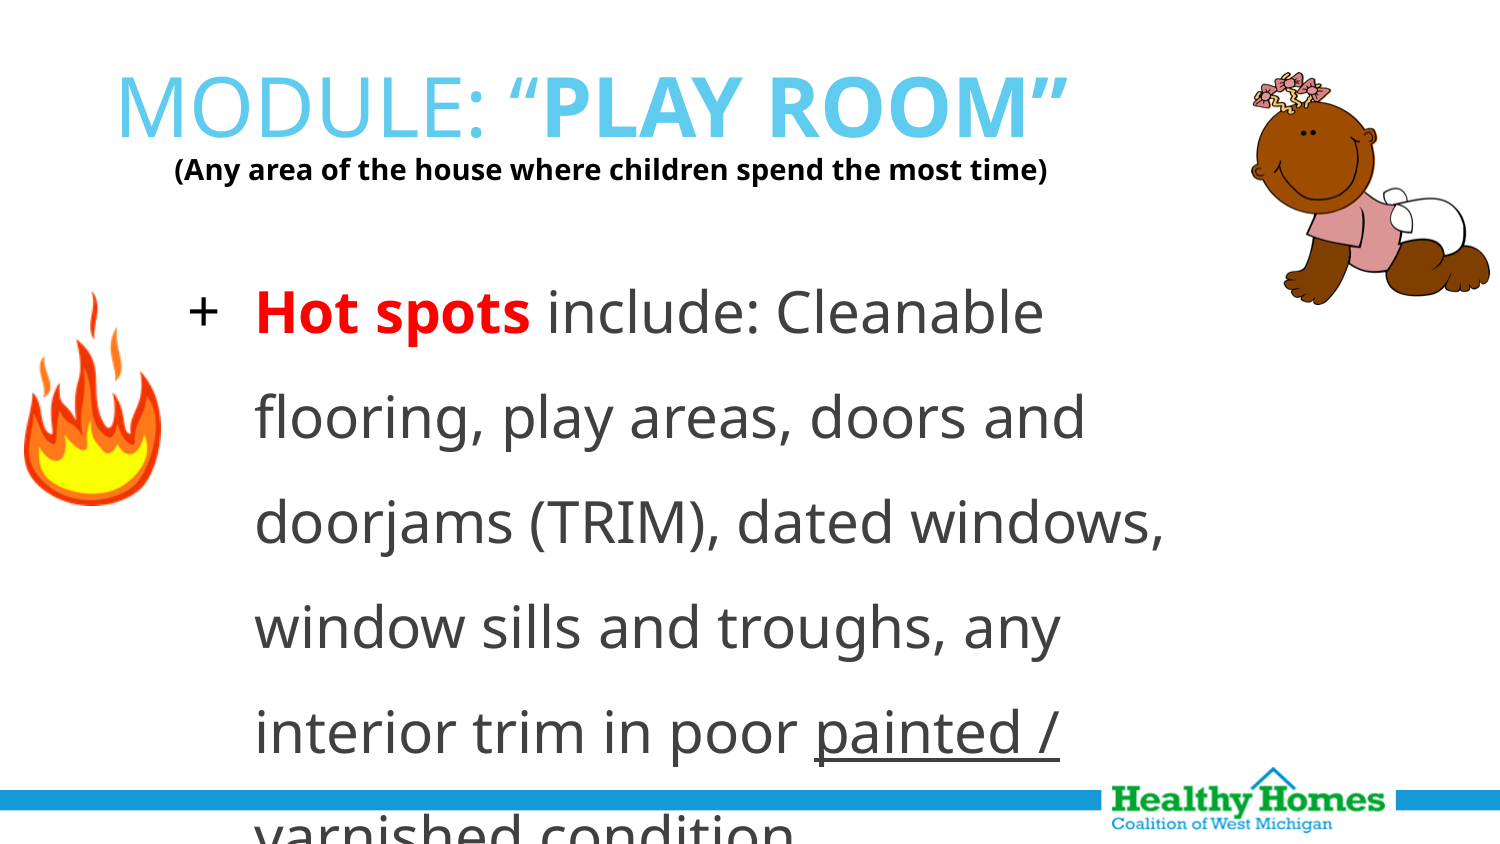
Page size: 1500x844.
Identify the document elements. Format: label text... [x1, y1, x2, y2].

list Hot spots include: Cleanable flooring, play areas, doors and doorjams (TRIM), dated windows, window sills and troughs, any interior trim in poor painted / varnished condition. [168, 229, 1289, 737]
picture [24, 291, 161, 507]
title MODULE: “PLAY ROOM” (Any area of the house where children spend the most time) [103, 44, 1397, 208]
picture [1251, 72, 1490, 305]
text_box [0, 767, 1500, 833]
